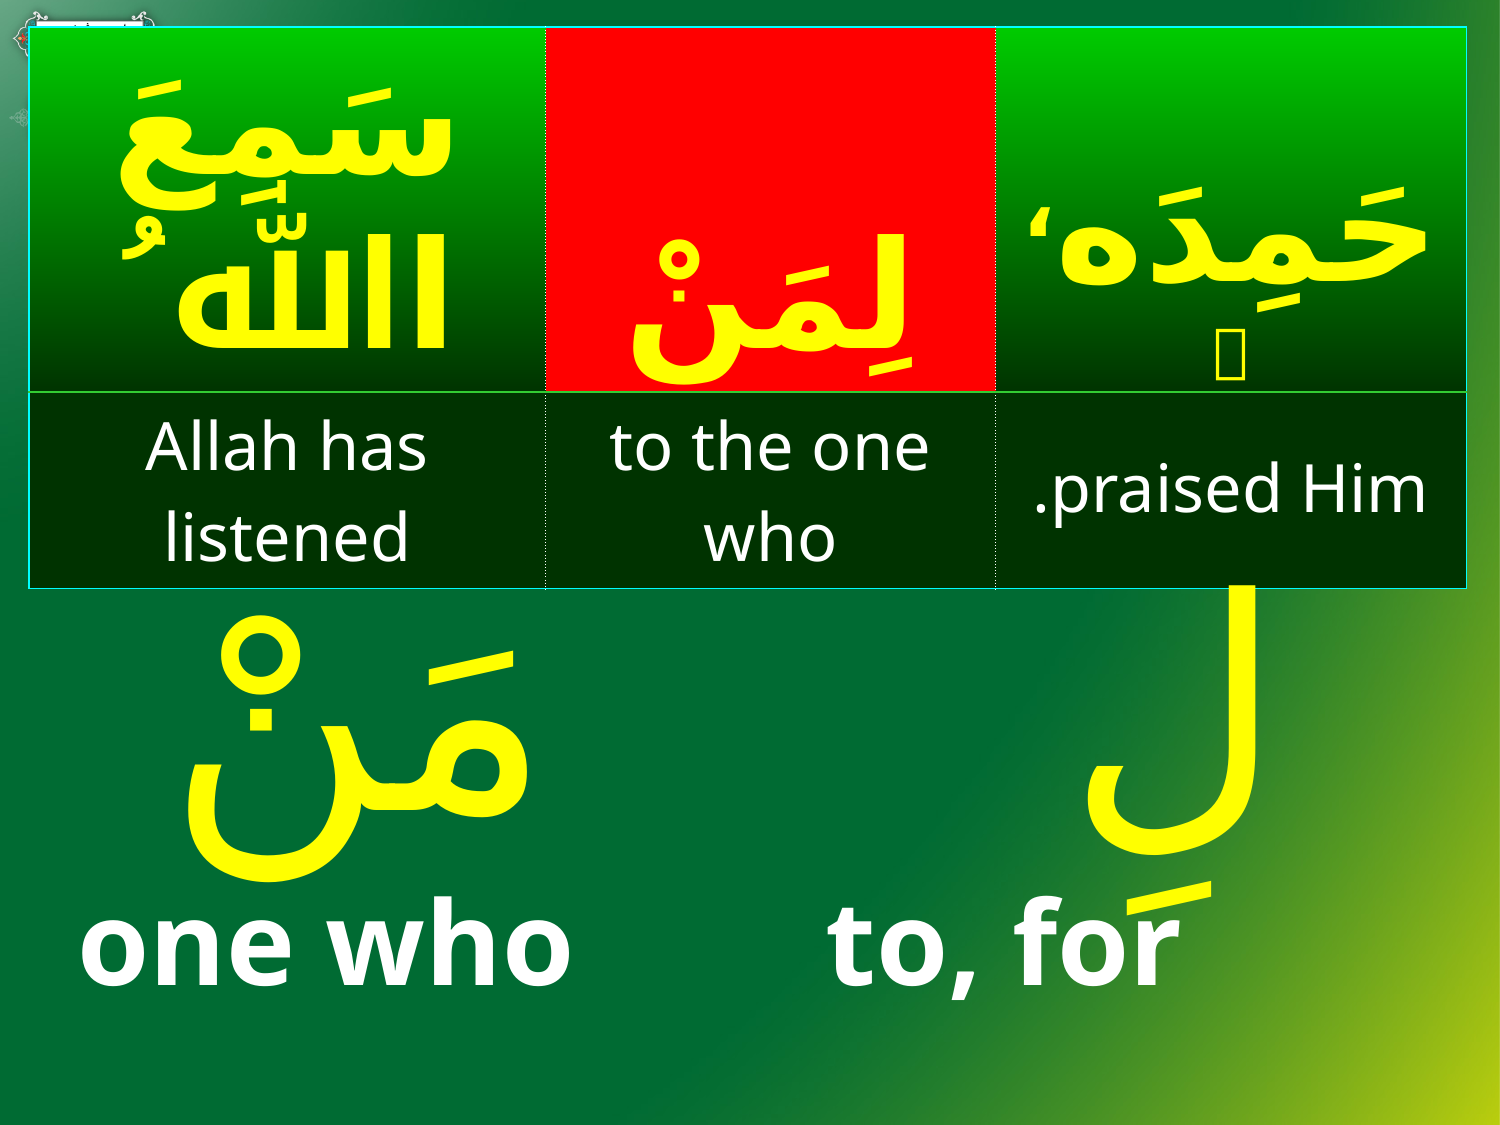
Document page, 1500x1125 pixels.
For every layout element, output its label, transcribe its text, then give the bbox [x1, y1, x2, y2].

list لِ مَنْ one who to, for [62, 506, 1388, 1026]
picture [0, 0, 1500, 1125]
table_header لِمَنْ [546, 28, 996, 391]
table_header حَمِدَه،  [996, 28, 1466, 391]
table_header سَمِعَ اﷲ ُ [30, 28, 546, 391]
table_cell Allah has listened [30, 393, 546, 588]
table_cell praised Him. [996, 393, 1466, 588]
table_cell to the one who [546, 393, 996, 506]
